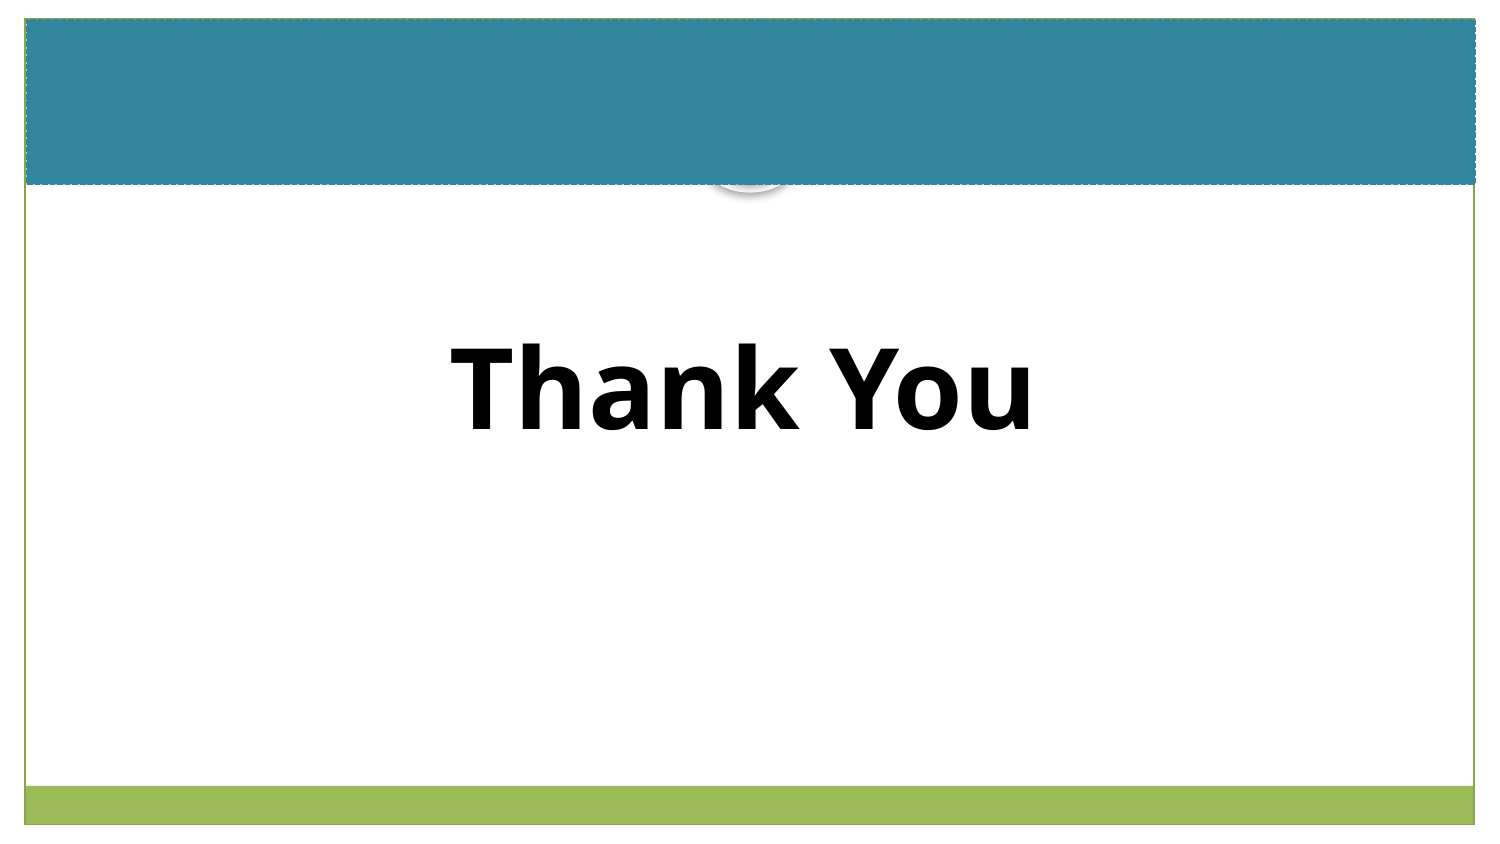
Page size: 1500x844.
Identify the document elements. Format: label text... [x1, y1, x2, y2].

text_box [26, 19, 1476, 185]
text_box Thank You [324, 309, 1163, 460]
